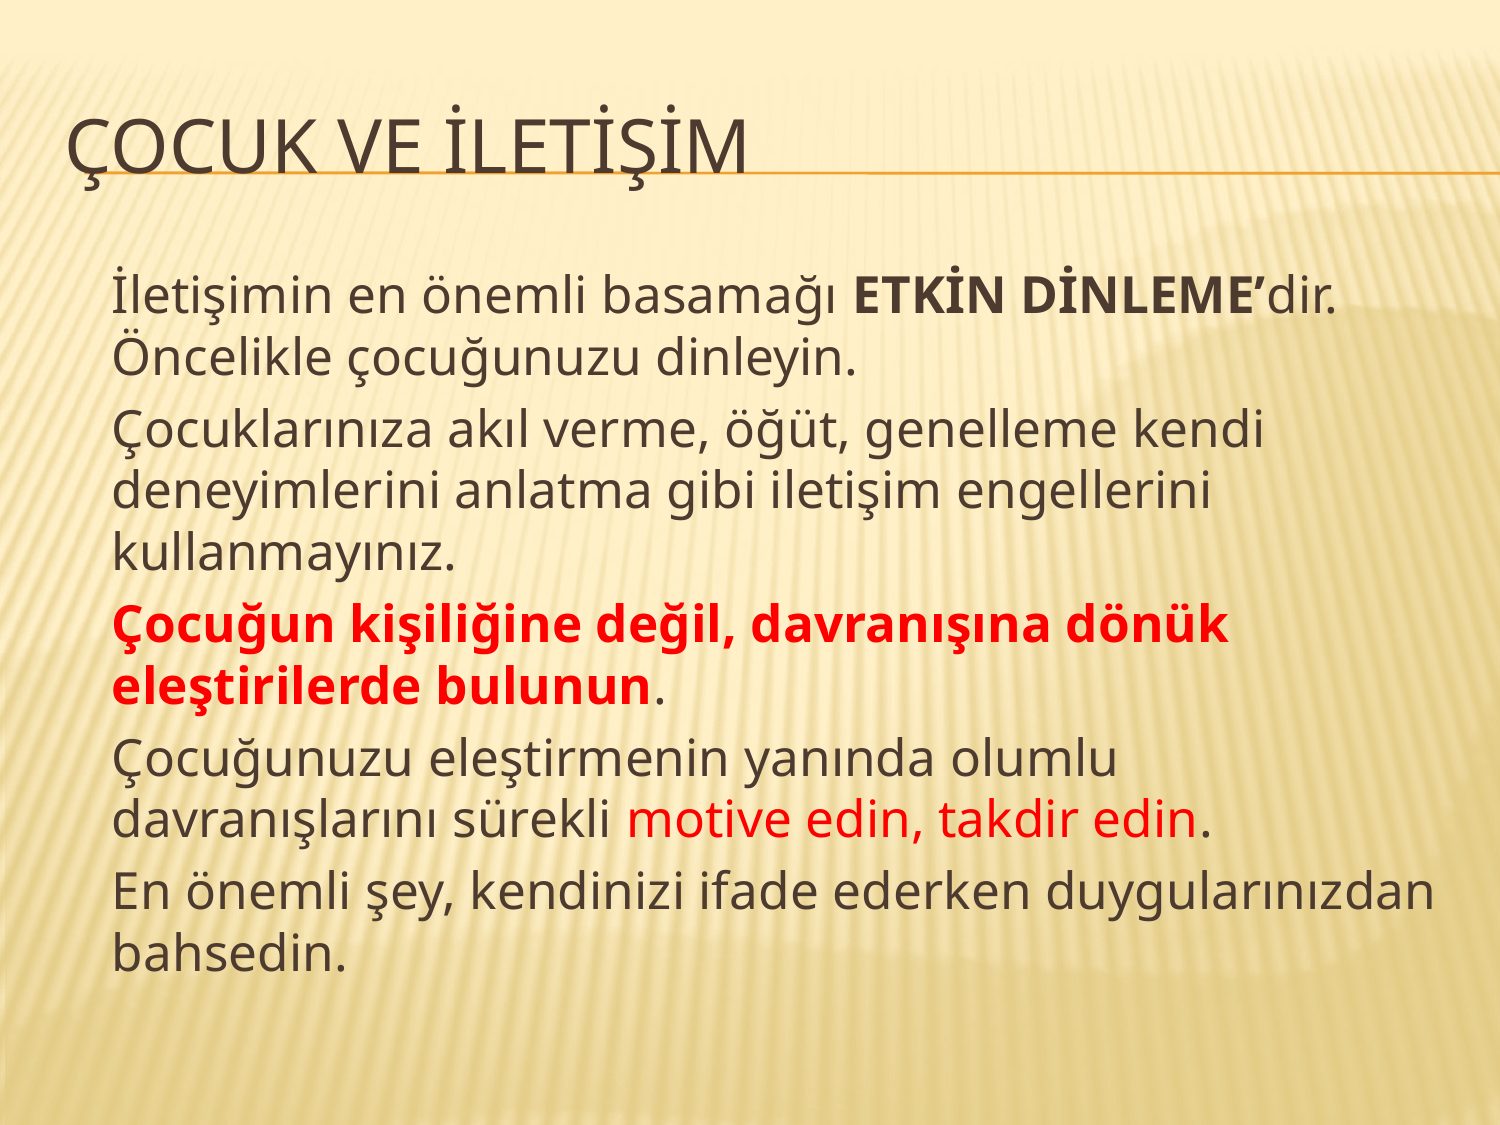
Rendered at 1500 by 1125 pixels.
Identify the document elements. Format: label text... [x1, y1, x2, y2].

list İletişimin en önemli basamağı ETKİN DİNLEME’dir. Öncelikle çocuğunuzu dinleyin. Çocuklarınıza akıl verme, öğüt, genelleme kendi deneyimlerini anlatma gibi iletişim engellerini kullanmayınız. Çocuğun kişiliğine değil, davranışına dönük eleştirilerde bulunun. Çocuğunuzu eleştirmenin yanında olumlu davranışlarını sürekli motive edin, takdir edin. En önemli şey, kendinizi ifade ederken duygularınızdan bahsedin. [50, 254, 1475, 998]
title Çocuk VE İLETİŞİM [50, 75, 1475, 213]
